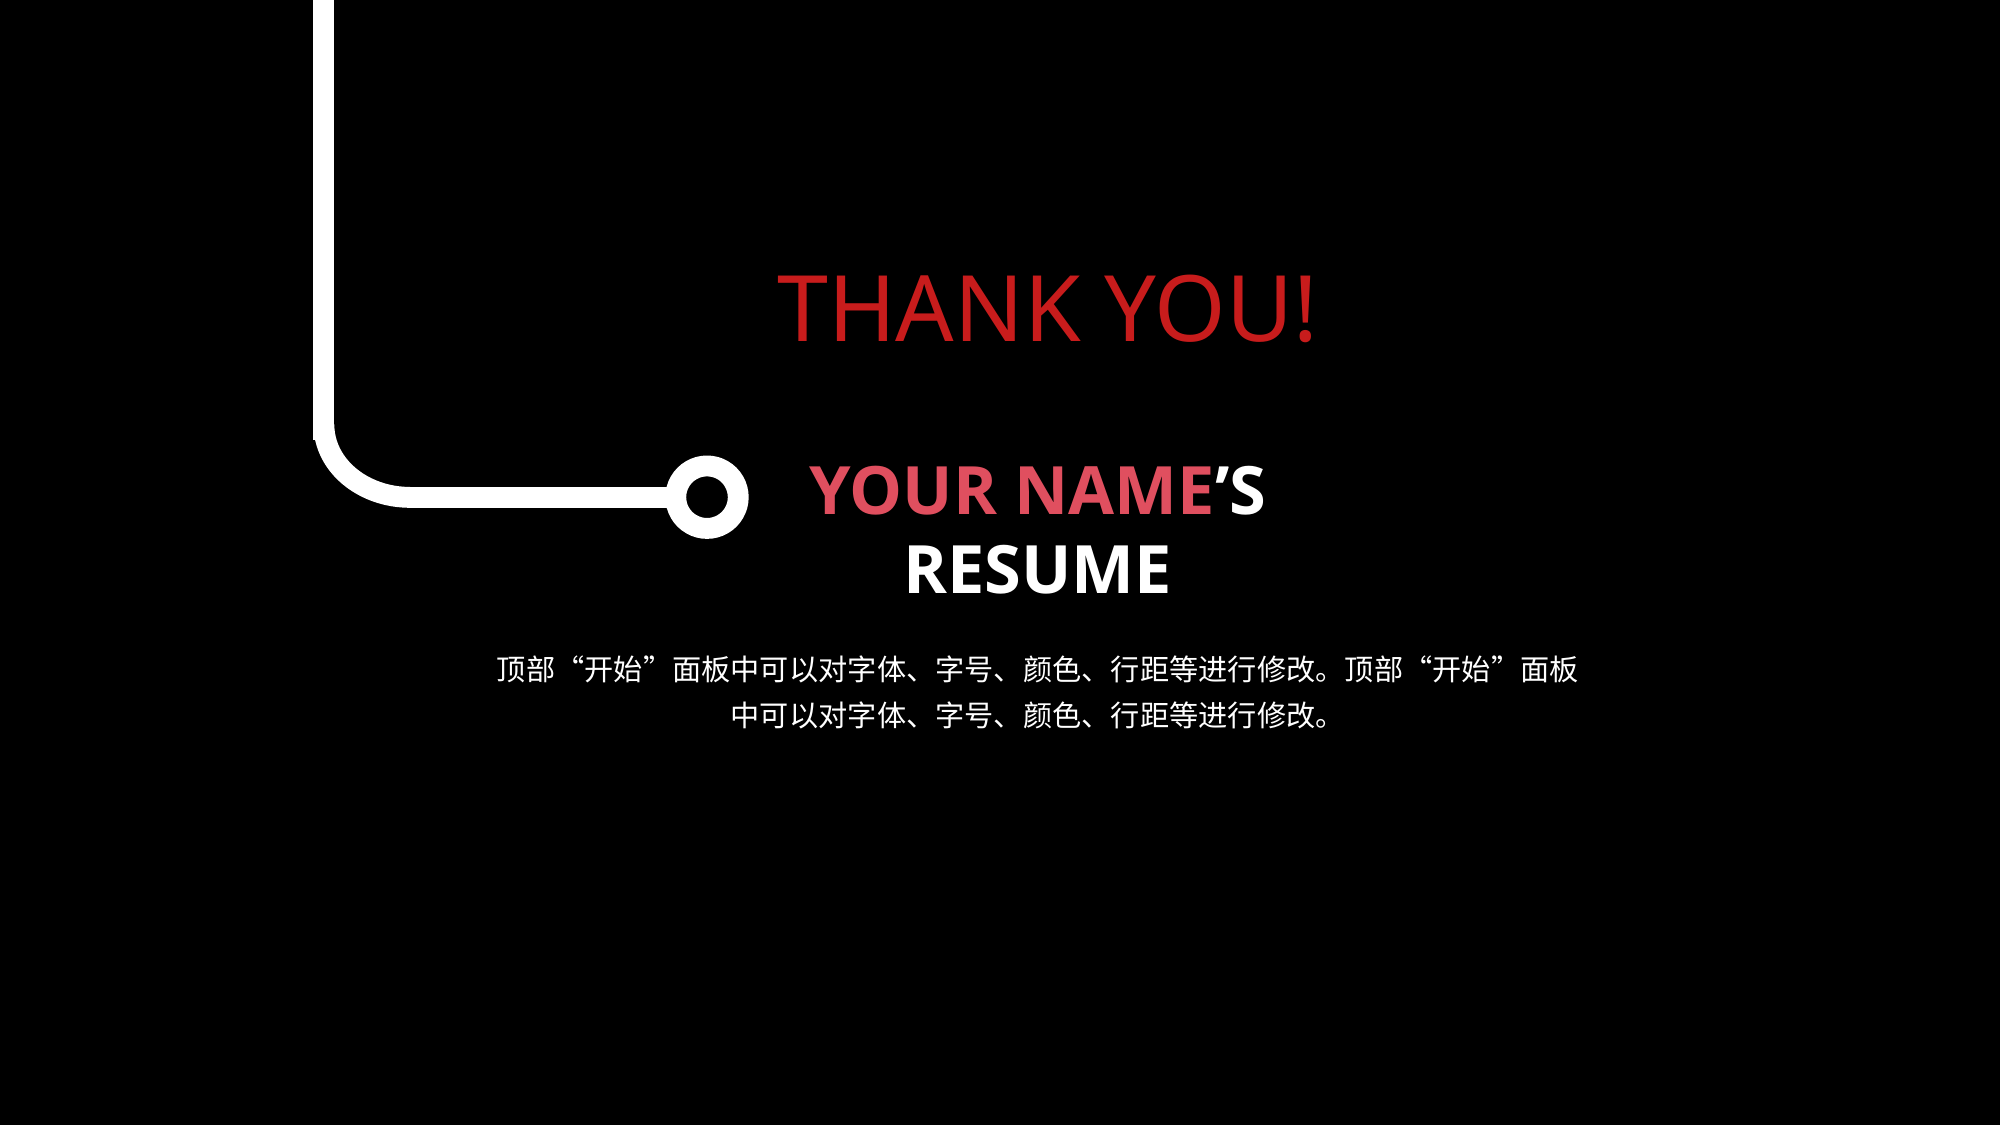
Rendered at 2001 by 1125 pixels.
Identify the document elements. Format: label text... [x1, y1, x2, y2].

text_box THANK YOU! [762, 242, 1363, 367]
text_box 顶部“开始”面板中可以对字体、字号、颜色、行距等进行修改。顶部“开始”面板中可以对字体、字号、颜色、行距等进行修改。 [474, 633, 1602, 798]
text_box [323, 352, 739, 529]
text_box YOUR NAME’S RESUME [762, 440, 1314, 615]
